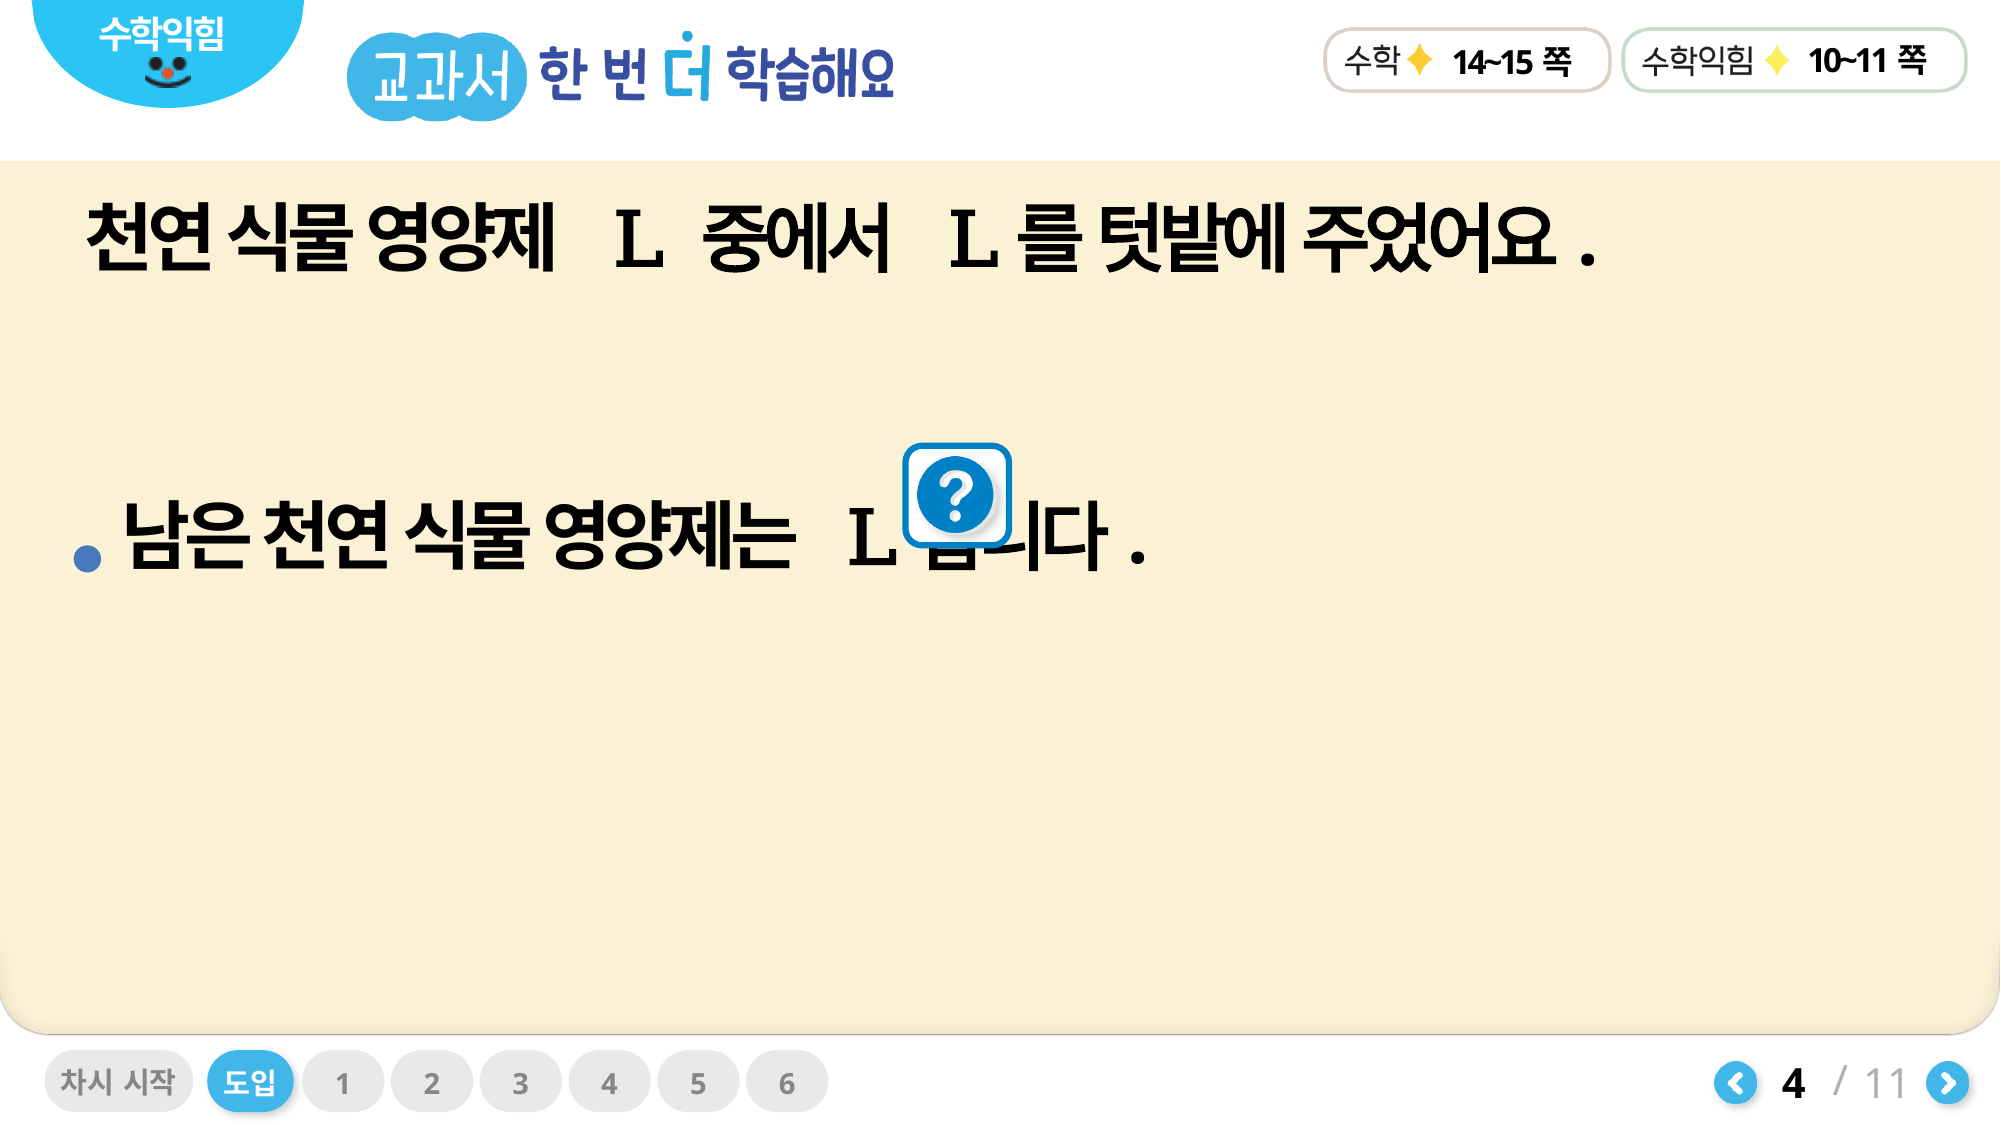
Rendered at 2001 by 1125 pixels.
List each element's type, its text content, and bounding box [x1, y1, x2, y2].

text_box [1323, 27, 1968, 93]
picture [1698, 42, 1758, 77]
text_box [38, 1048, 829, 1114]
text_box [1714, 1061, 1969, 1104]
picture [145, 57, 191, 88]
picture [0, 929, 2000, 1125]
picture [917, 456, 997, 535]
picture [346, 30, 894, 122]
text_box [73, 545, 102, 573]
text_box [904, 447, 1011, 547]
text_box 2 [909, 444, 1002, 537]
